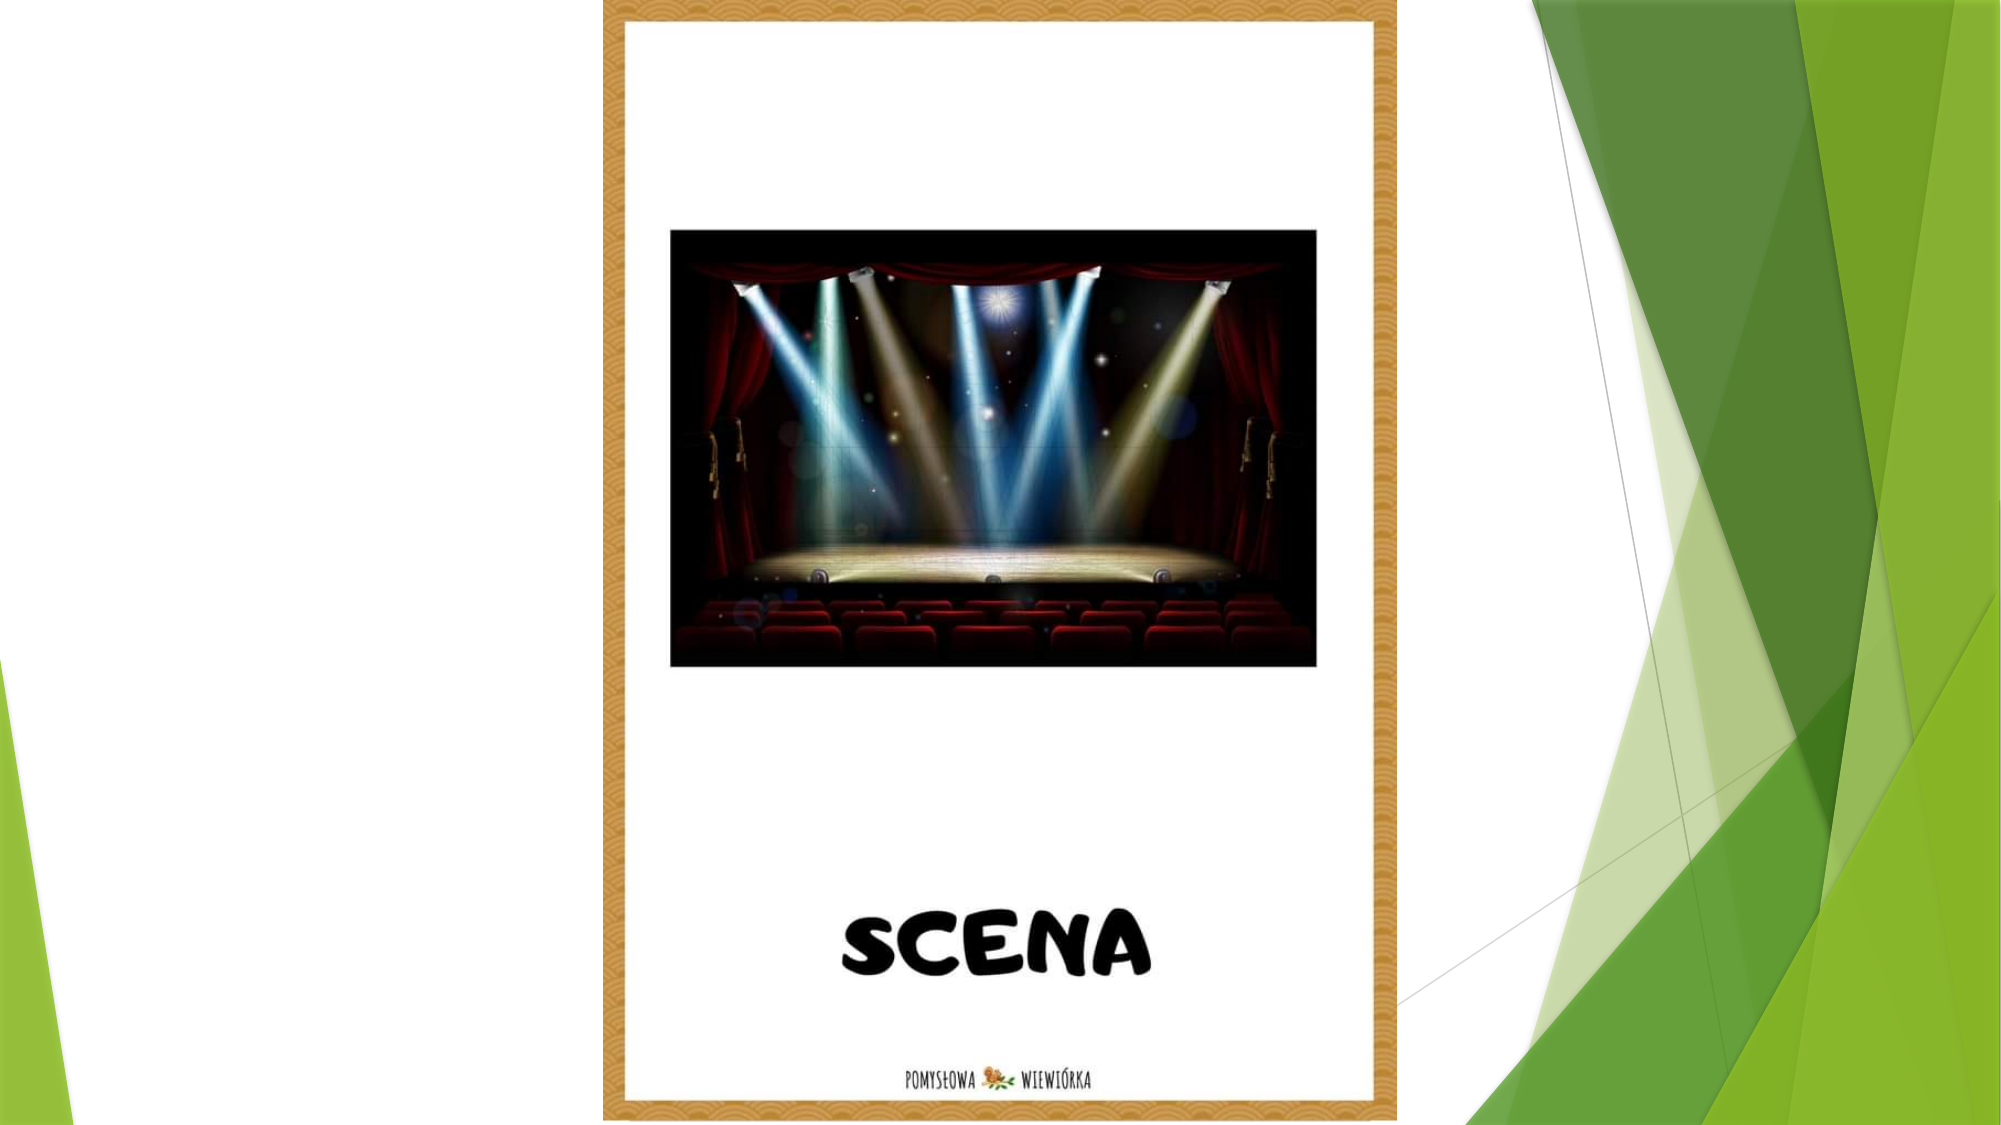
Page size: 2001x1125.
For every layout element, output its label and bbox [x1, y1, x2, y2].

picture [602, 0, 1398, 1125]
